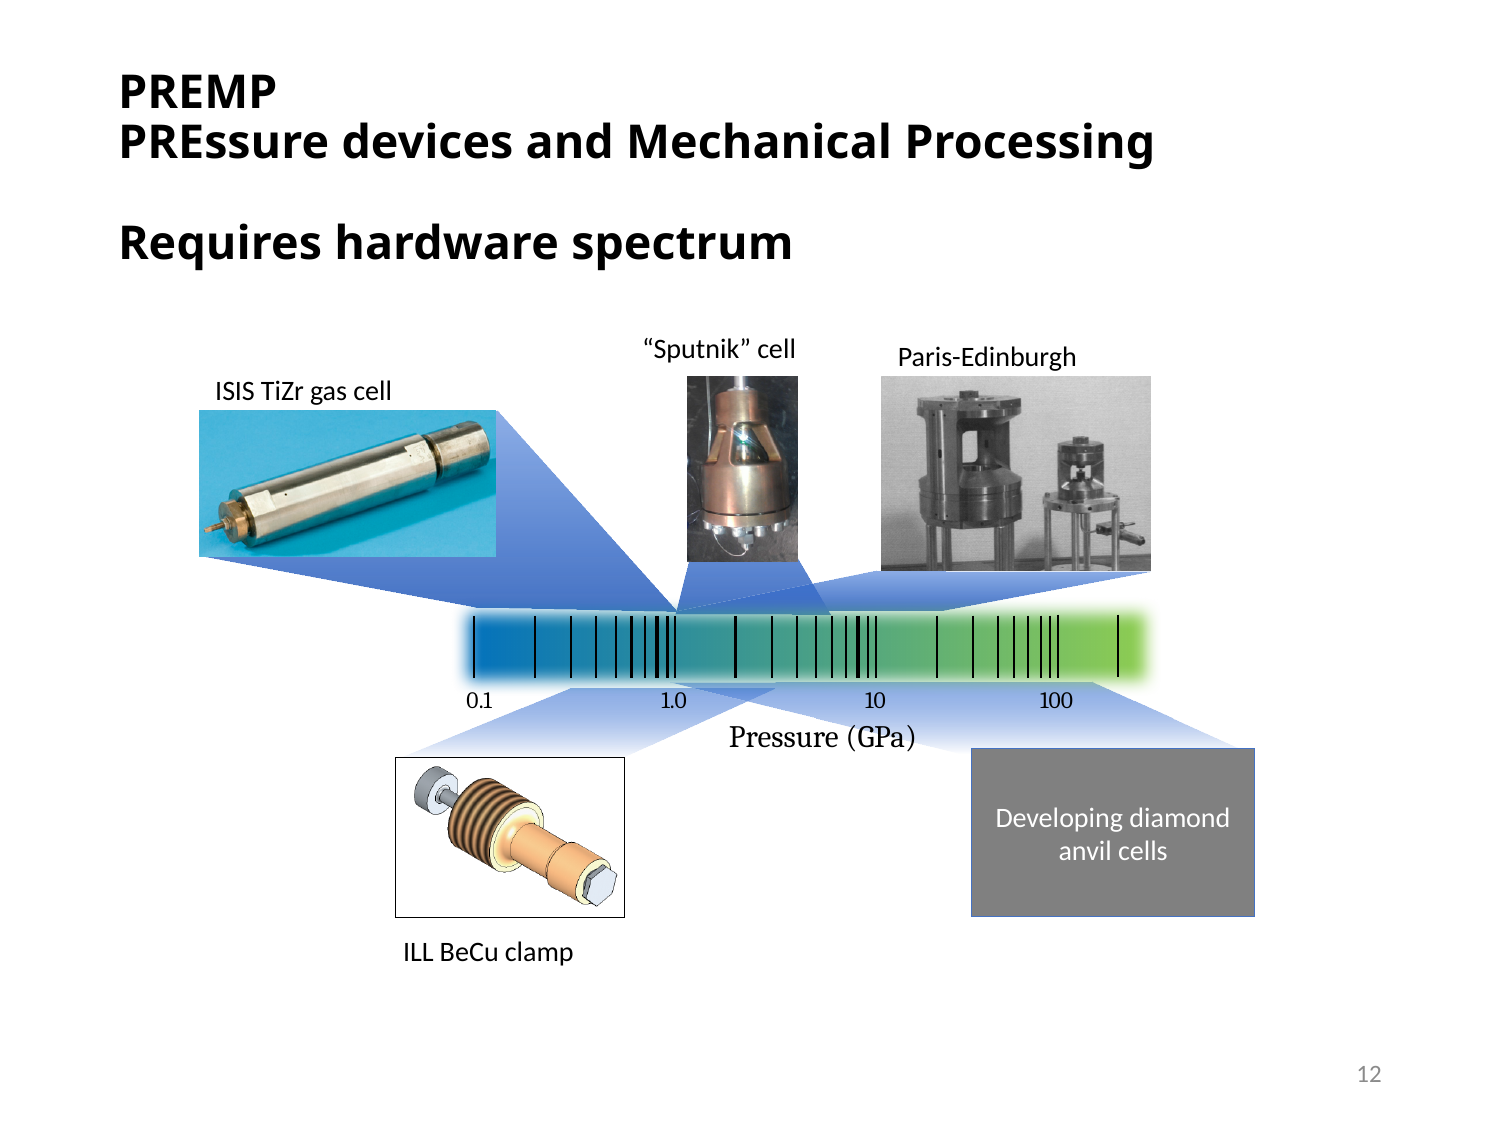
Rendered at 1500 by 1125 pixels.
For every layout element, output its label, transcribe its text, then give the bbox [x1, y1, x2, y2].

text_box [198, 365, 677, 612]
title PREMP PREssure devices and Mechanical Processing Requires hardware spectrum [103, 59, 1397, 278]
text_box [625, 323, 831, 365]
text_box Developing diamond anvil cells [971, 748, 1255, 917]
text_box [448, 597, 1161, 763]
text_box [386, 688, 775, 975]
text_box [670, 681, 1251, 882]
slide_number 12 [1059, 1042, 1397, 1103]
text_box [677, 330, 1151, 597]
